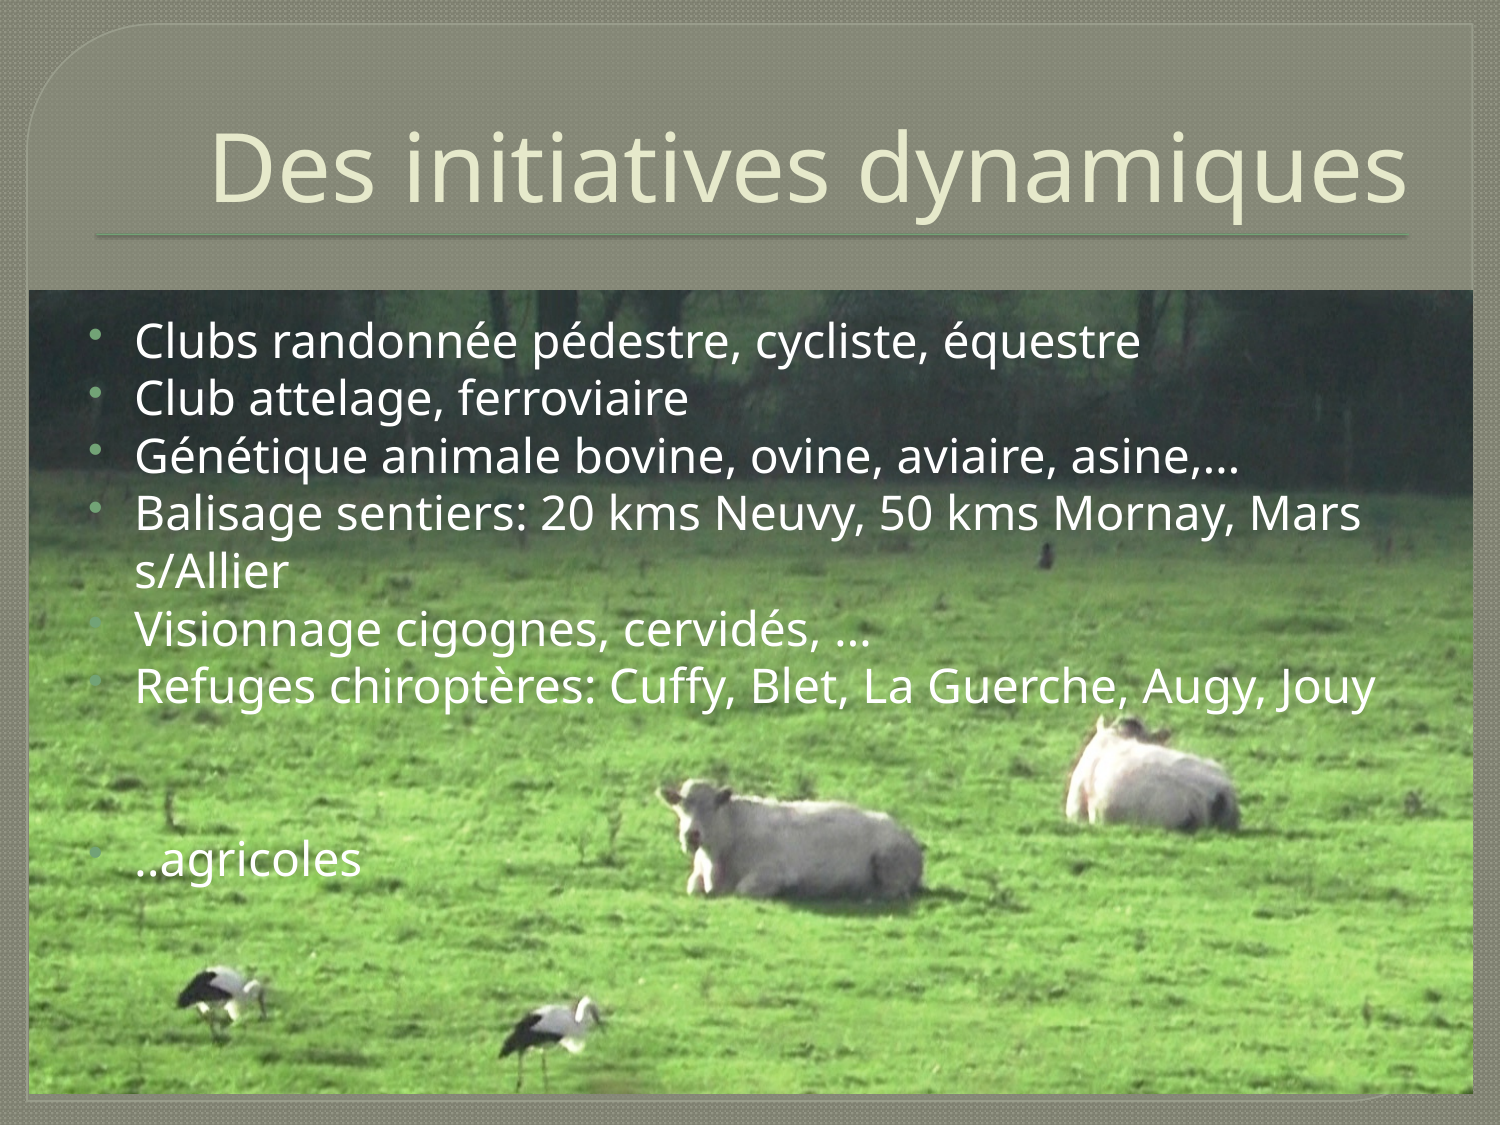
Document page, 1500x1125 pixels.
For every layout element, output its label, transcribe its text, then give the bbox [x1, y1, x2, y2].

title Des initiatives dynamiques [75, 41, 1425, 230]
picture [29, 290, 1473, 1095]
